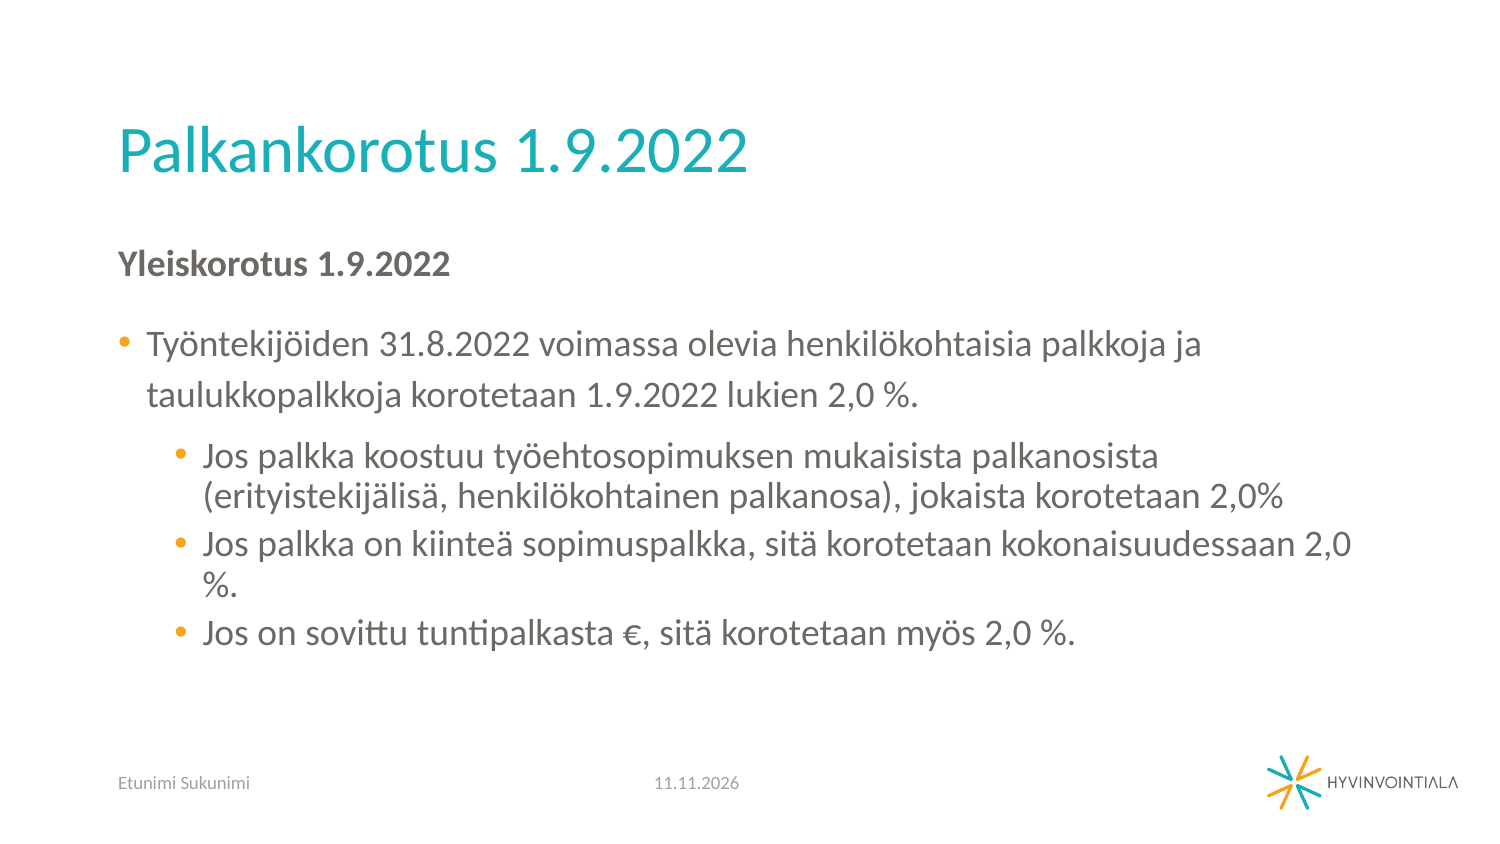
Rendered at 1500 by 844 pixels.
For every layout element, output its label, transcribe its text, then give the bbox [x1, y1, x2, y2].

title Palkankorotus 1.9.2022 [103, 44, 1397, 195]
picture [1261, 748, 1464, 817]
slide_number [638, 759, 977, 805]
footer Etunimi Sukunimi [103, 759, 610, 805]
list Yleiskorotus 1.9.2022 Työntekijöiden 31.8.2022 voimassa olevia henkilökohtaisia palkkoja ja taulukkopalkkoja korotetaan 1.9.2022 lukien 2,0 %. Jos palkka koostuu työehtosopimuksen mukaisista palkanosista (erityistekijälisä, henkilökohtainen palkanosa), jokaista korotetaan 2,0% Jos palkka on kiinteä sopimuspalkka, sitä korotetaan kokonaisuudessaan 2,0 %. Jos on sovittu tuntipalkasta €, sitä korotetaan myös 2,0 %. [103, 224, 1397, 728]
